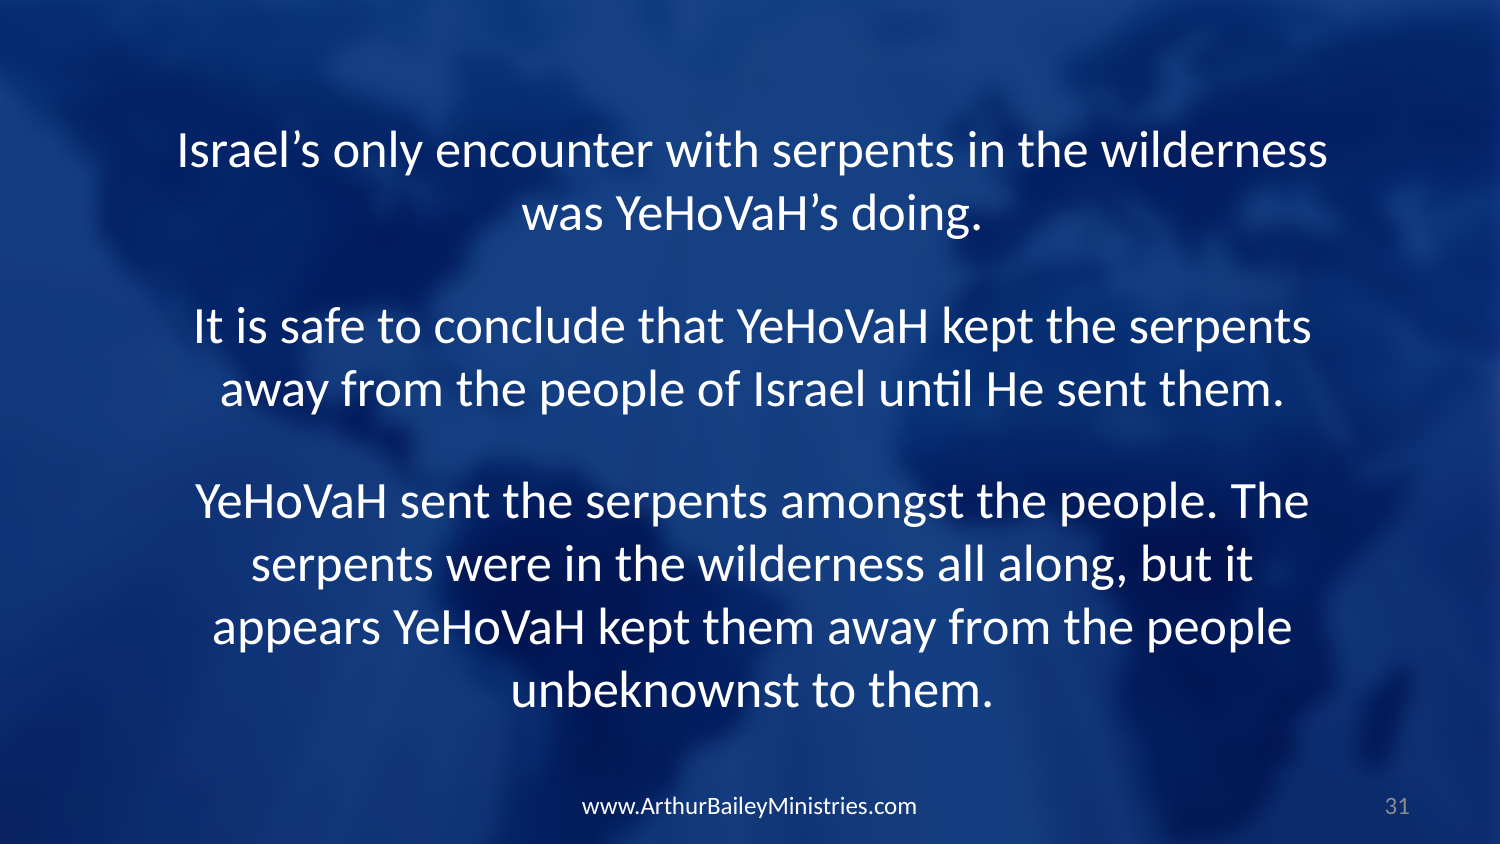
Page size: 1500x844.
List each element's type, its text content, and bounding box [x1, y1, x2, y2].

slide_number 31 [1074, 782, 1425, 827]
footer www.ArthurBaileyMinistries.com [512, 782, 988, 827]
picture [0, 0, 1500, 844]
list Israel’s only encounter with serpents in the wilderness was YeHoVaH’s doing. It is safe to conclude that YeHoVaH kept the serpents away from the people of Israel until He sent them. YeHoVaH sent the serpents amongst the people. The serpents were in the wilderness all along, but it appears YeHoVaH kept them away from the people unbeknownst to them. [151, 107, 1355, 741]
